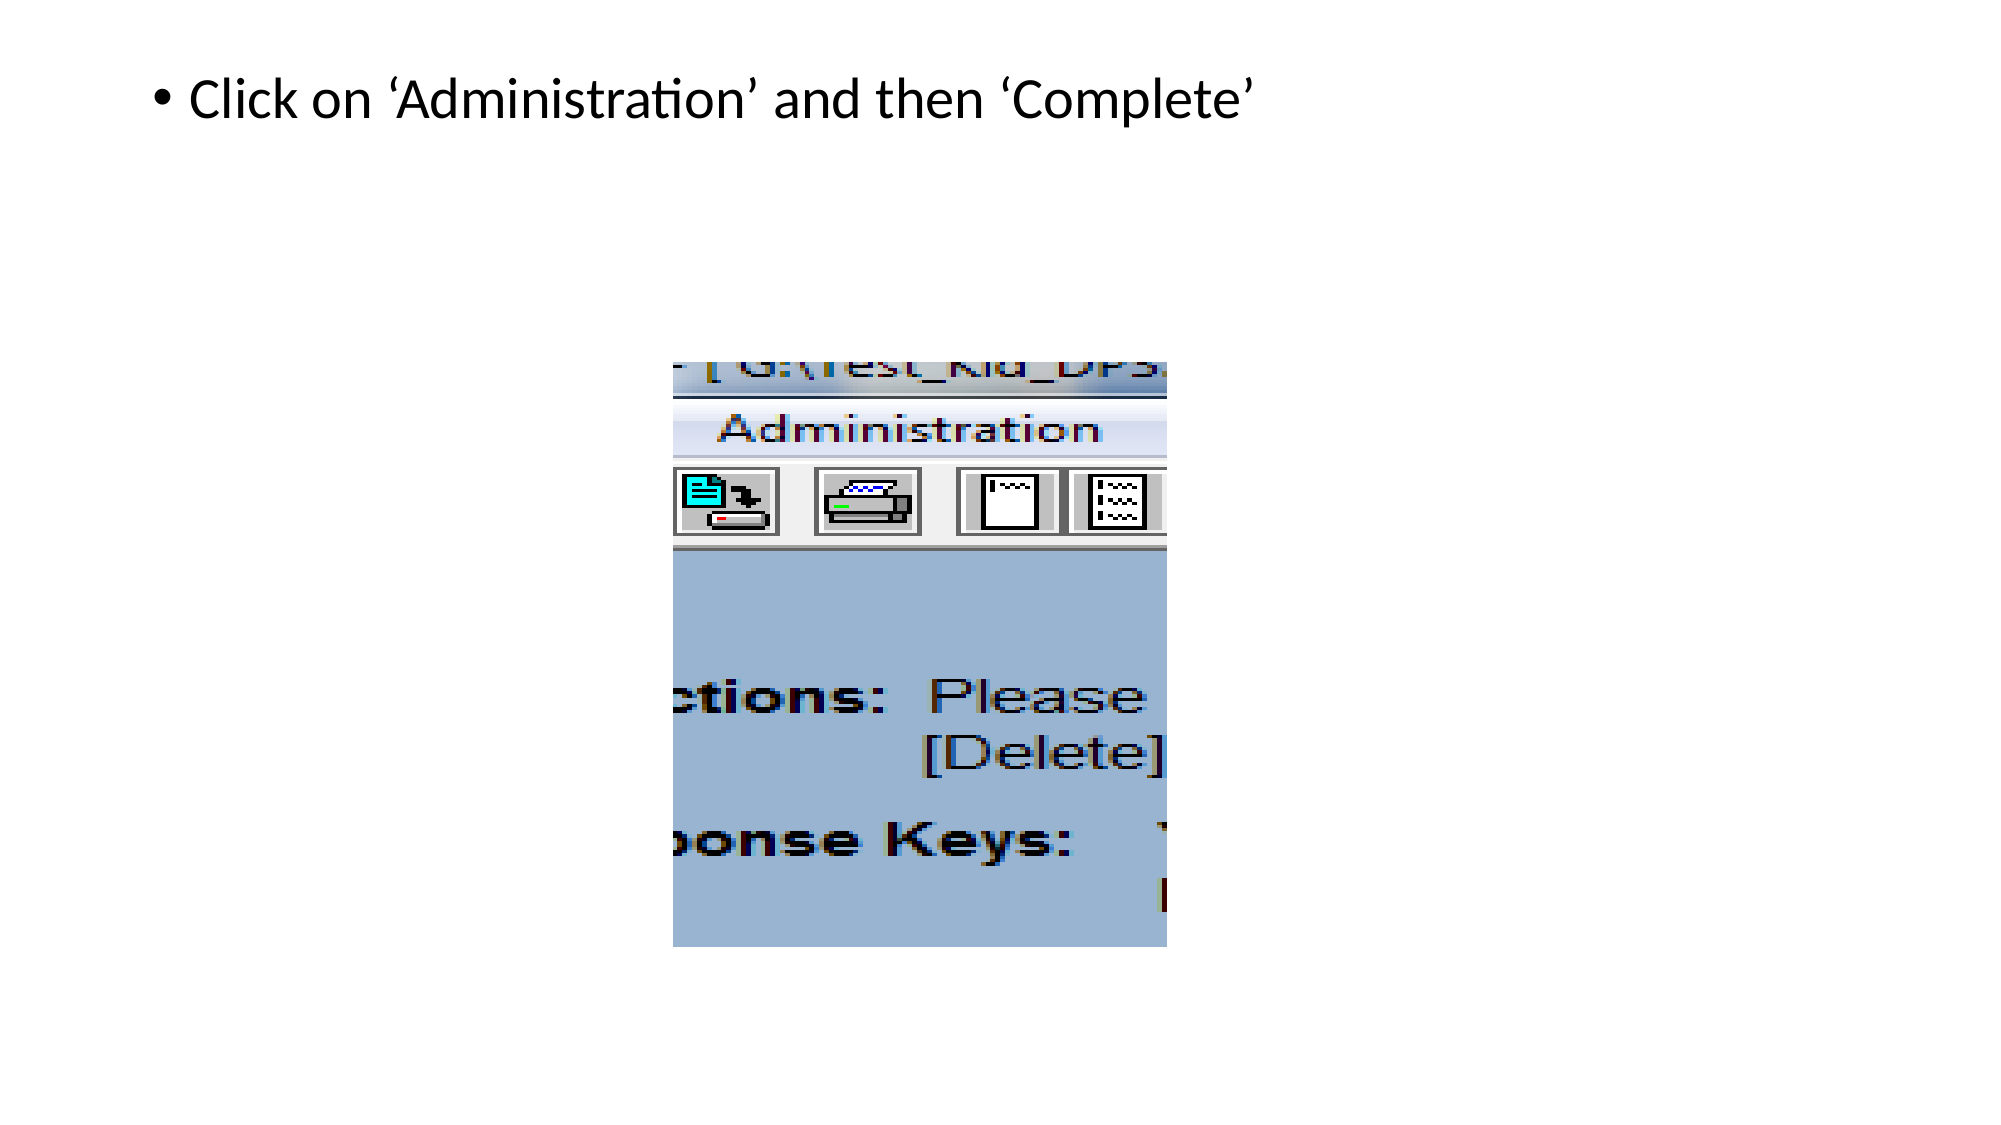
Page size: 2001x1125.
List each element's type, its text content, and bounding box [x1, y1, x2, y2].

list Click on ‘Administration’ and then ‘Complete’ [137, 60, 1863, 1014]
picture [673, 362, 1167, 947]
